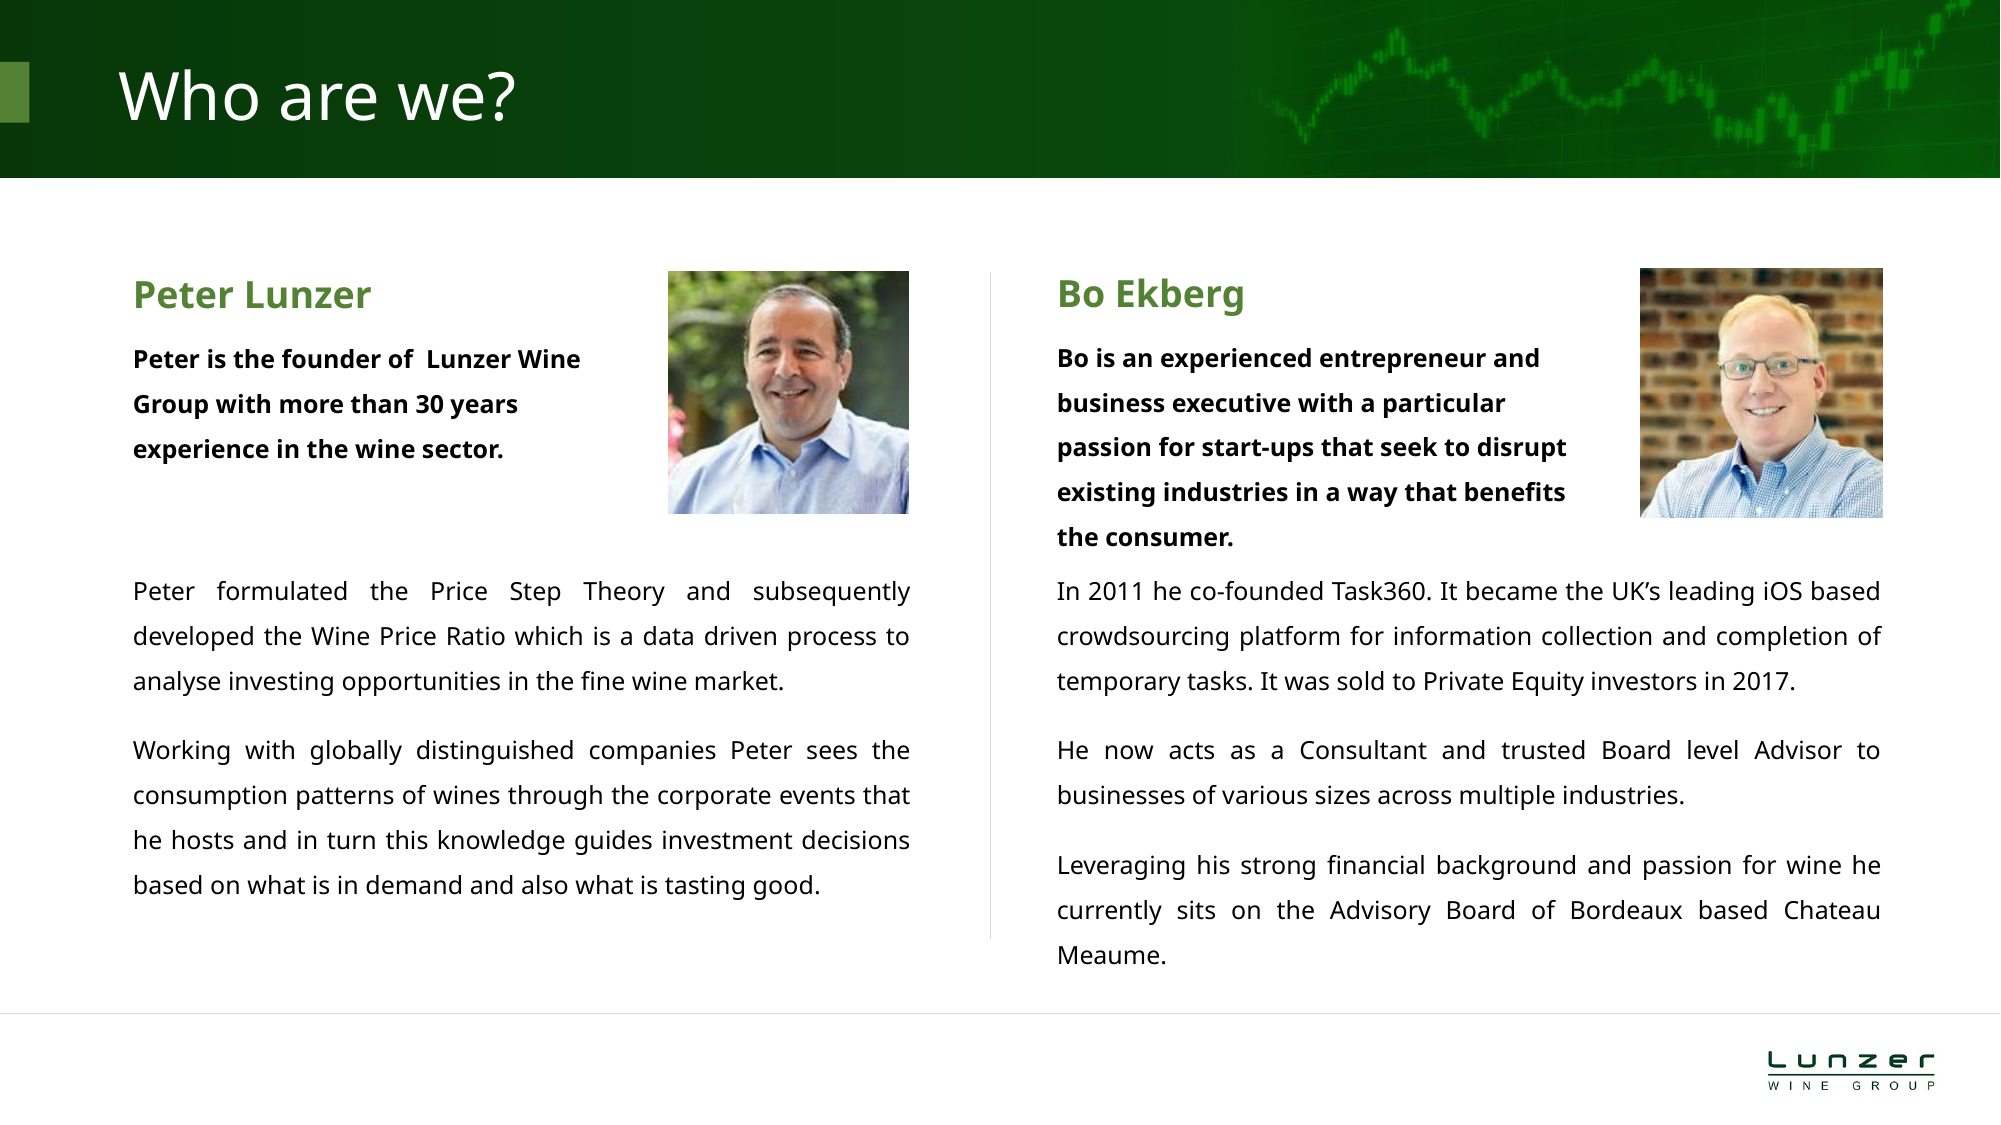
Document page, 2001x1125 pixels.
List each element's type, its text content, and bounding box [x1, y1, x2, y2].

title Who are we? [118, 35, 1937, 163]
picture [1212, 0, 2000, 178]
picture [1640, 268, 1883, 518]
text_box Bo Ekberg Bo is an experienced entrepreneur and business executive with a particular passion for start-ups that seek to disrupt existing industries in a way that benefits the consumer. [1042, 269, 1598, 534]
picture [668, 271, 909, 514]
picture [1763, 1046, 1940, 1096]
text_box In 2011 he co-founded Task360. It became the UK’s leading iOS based crowdsourcing platform for information collection and completion of temporary tasks. It was sold to Private Equity investors in 2017. He now acts as a Consultant and trusted Board level Advisor to businesses of various sizes across multiple industries. Leveraging his strong financial background and passion for wine he currently sits on the Advisory Board of Bordeaux based Chateau Meaume. [1042, 552, 1883, 951]
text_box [0, 177, 980, 1014]
